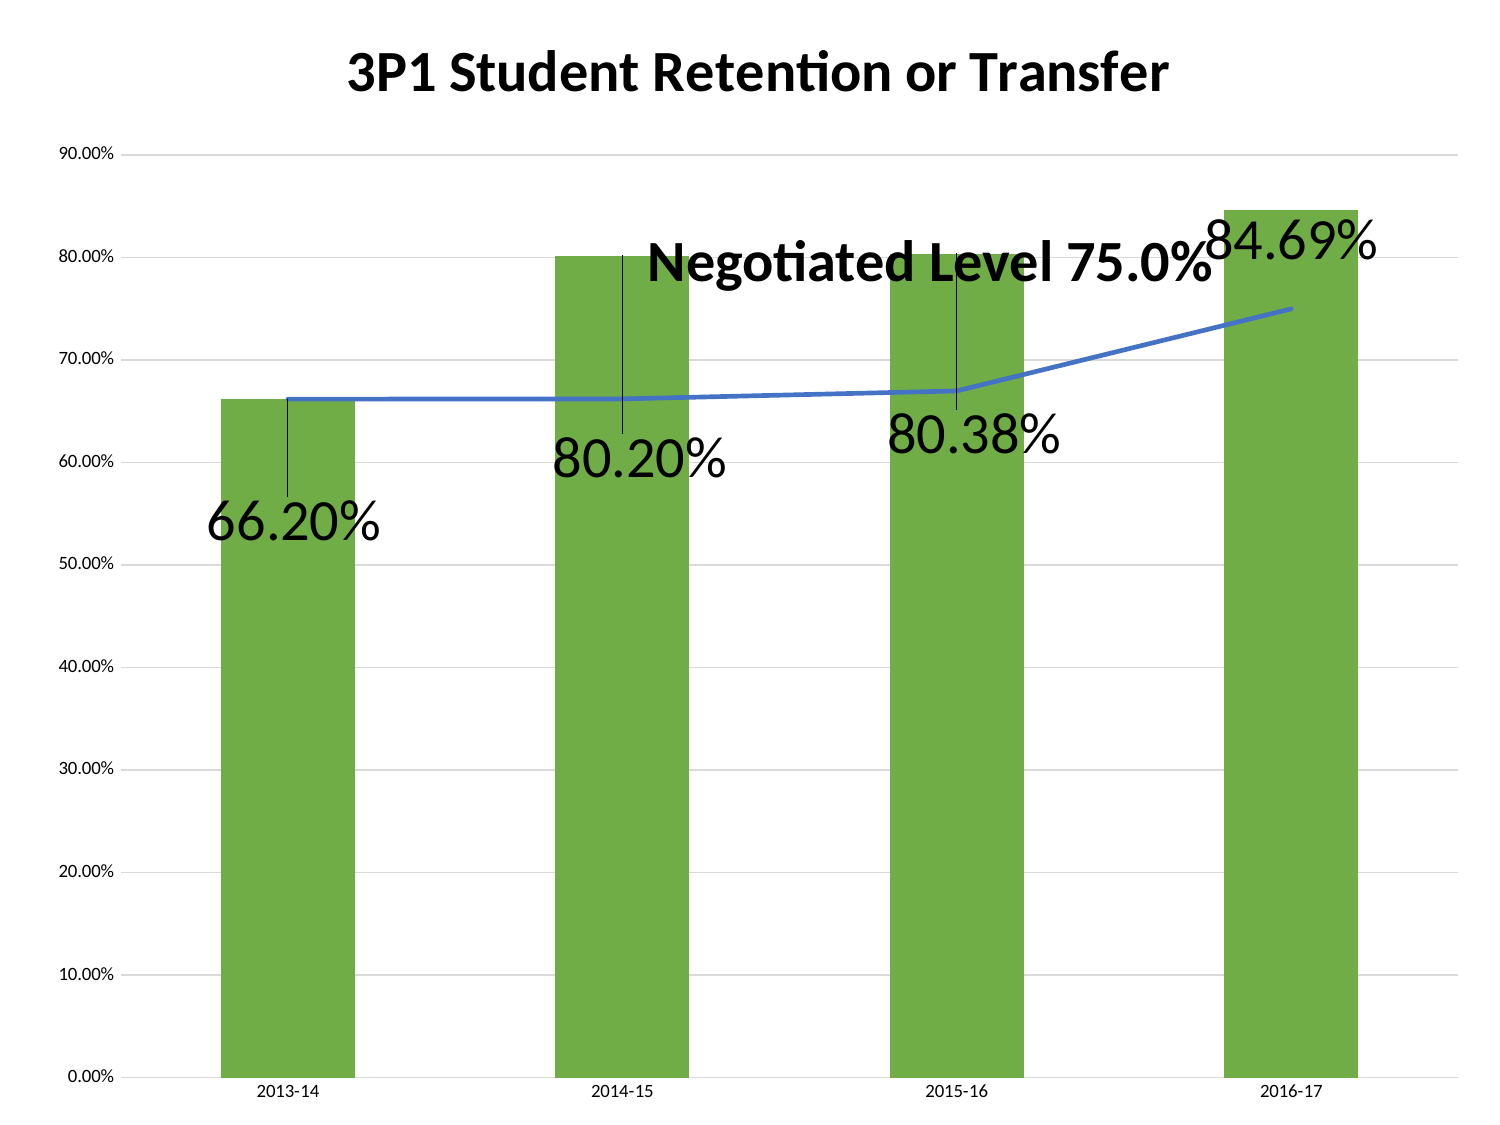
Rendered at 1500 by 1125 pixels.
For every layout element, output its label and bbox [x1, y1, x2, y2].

text_box [29, 0, 1488, 1125]
